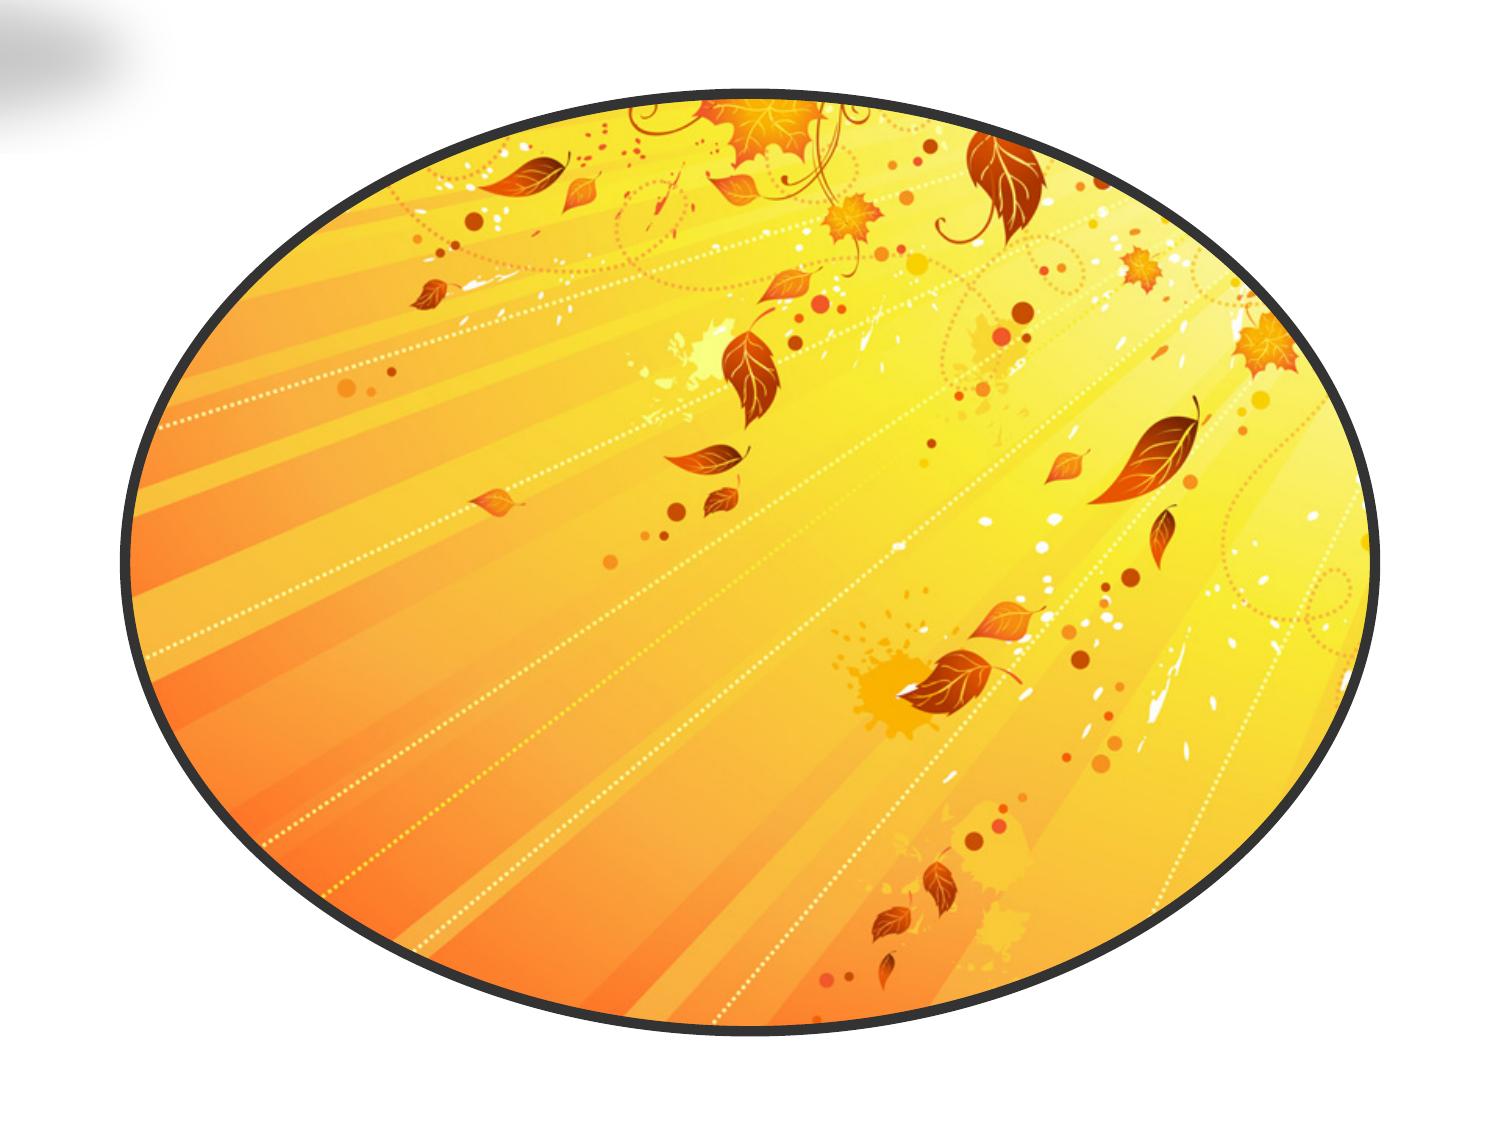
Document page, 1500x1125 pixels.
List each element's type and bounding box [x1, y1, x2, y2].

picture [124, 93, 1376, 1032]
